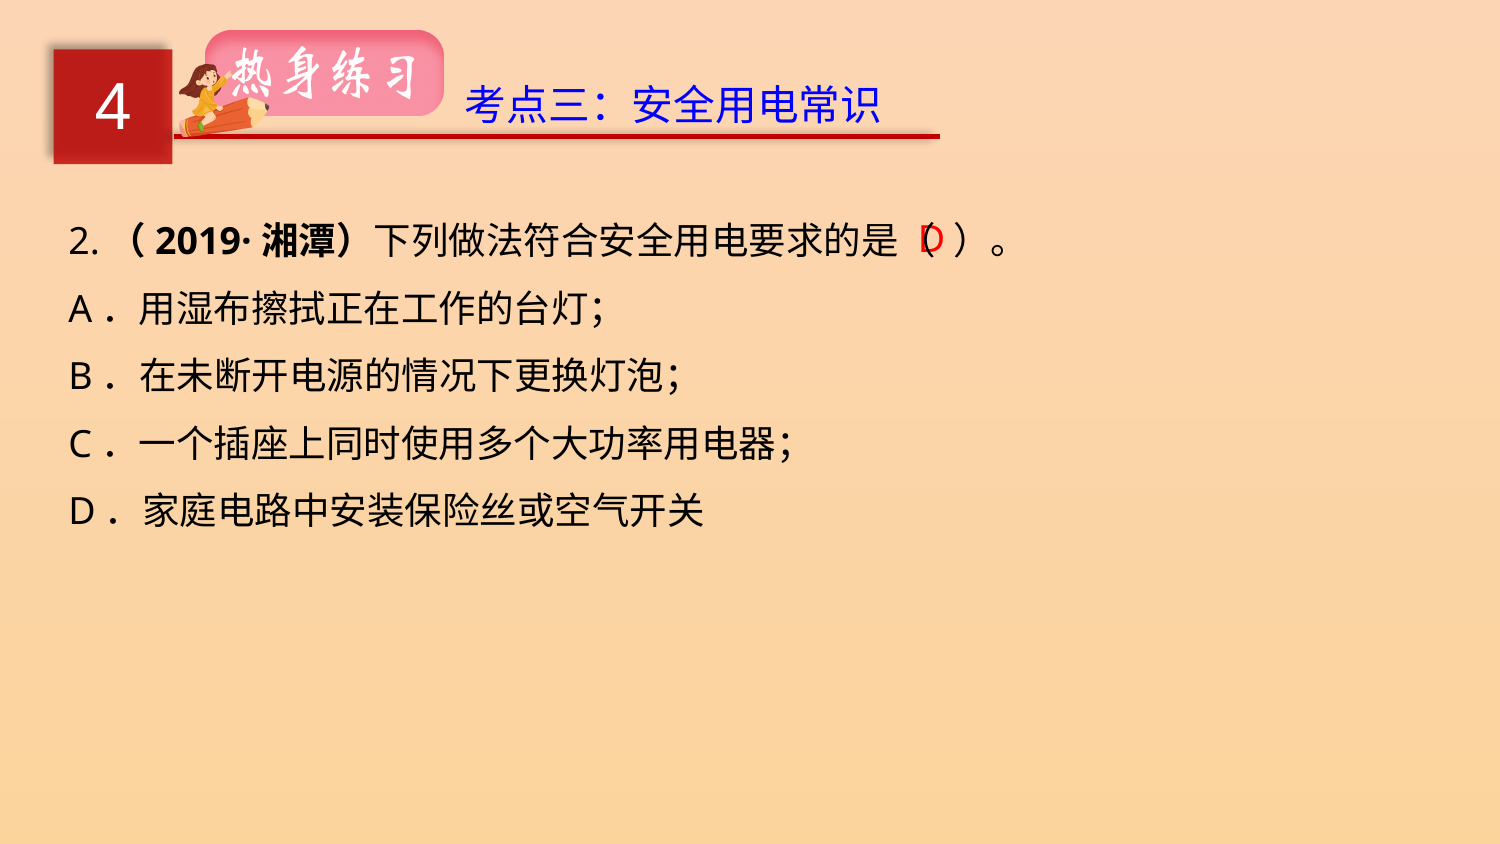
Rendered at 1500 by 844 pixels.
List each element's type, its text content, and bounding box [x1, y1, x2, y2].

text_box 考点三：安全用电常识 [449, 71, 910, 135]
text_box 2.（2019·湘潭）下列做法符合安全用电要求的是（ ）。 A．用湿布擦拭正在工作的台灯； B．在未断开电源的情况下更换灯泡； C．一个插座上同时使用多个大功率用电器； D．家庭电路中安装保险丝或空气开关 [53, 187, 1407, 540]
text_box 4 [46, 56, 180, 151]
text_box [53, 151, 173, 165]
picture [179, 29, 444, 137]
text_box [53, 49, 173, 56]
